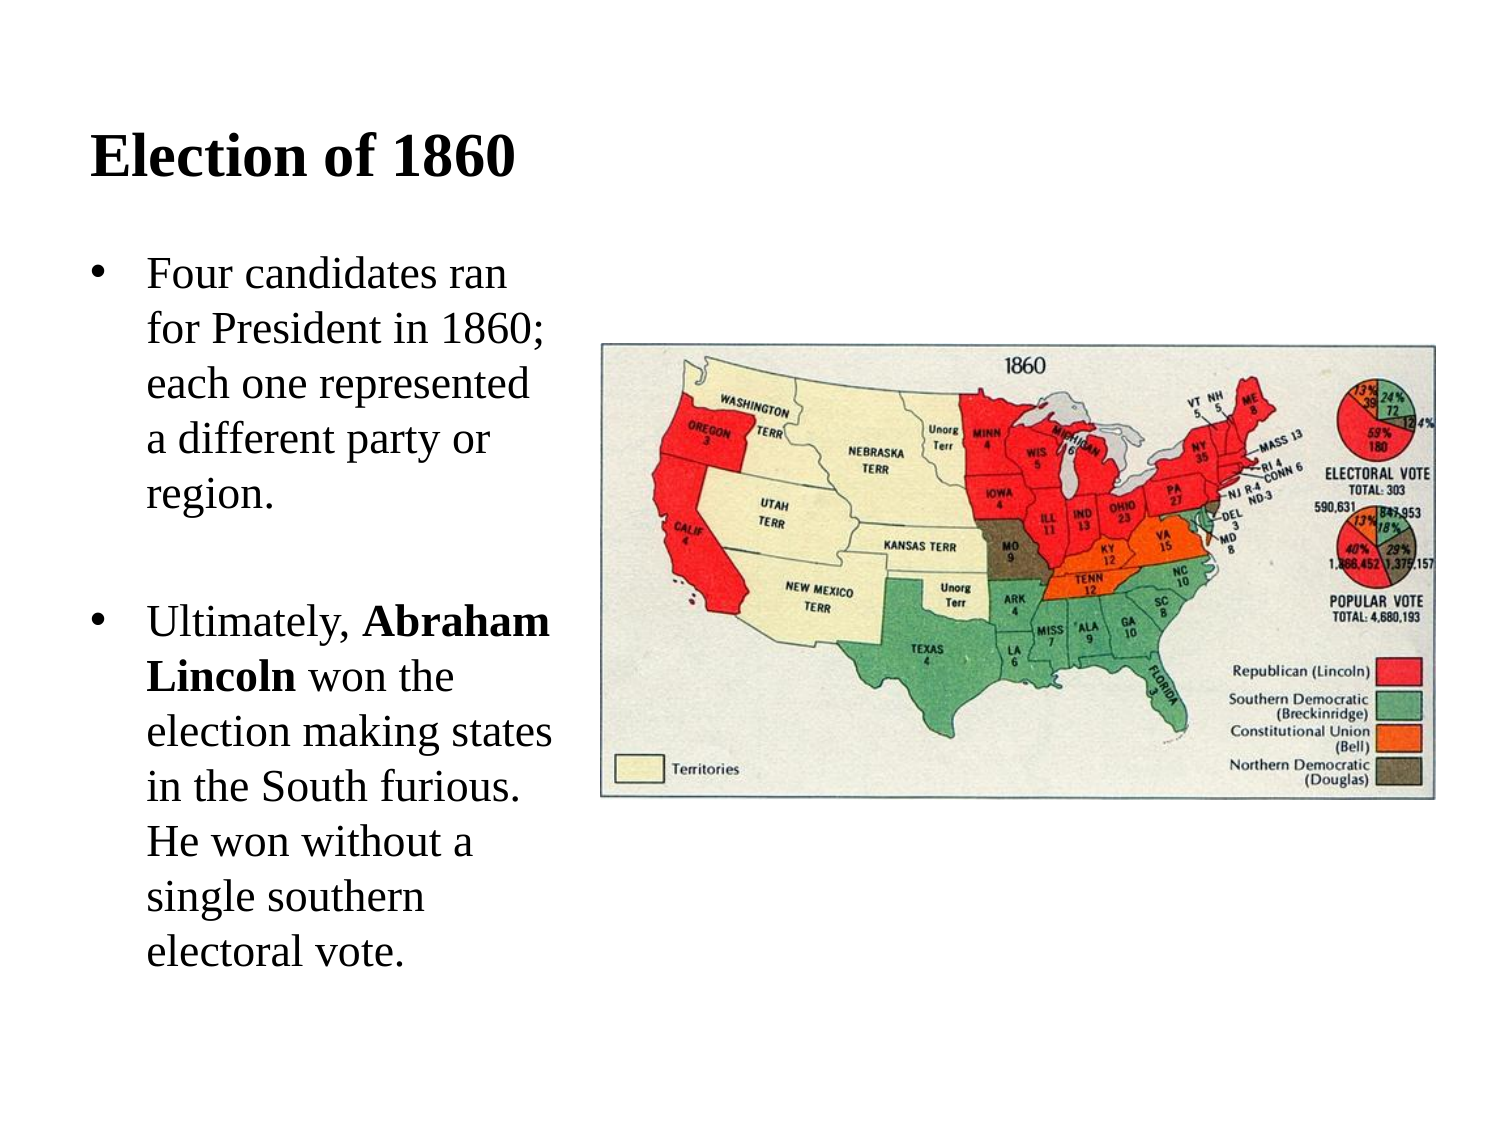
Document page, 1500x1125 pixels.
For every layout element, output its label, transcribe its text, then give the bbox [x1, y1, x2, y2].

title Election of 1860 [74, 5, 569, 197]
list Four candidates ran for President in 1860; each one represented a different party or region. Ultimately, Abraham Lincoln won the election making states in the South furious. He won without a single southern electoral vote. [74, 235, 569, 1006]
picture [599, 343, 1436, 800]
